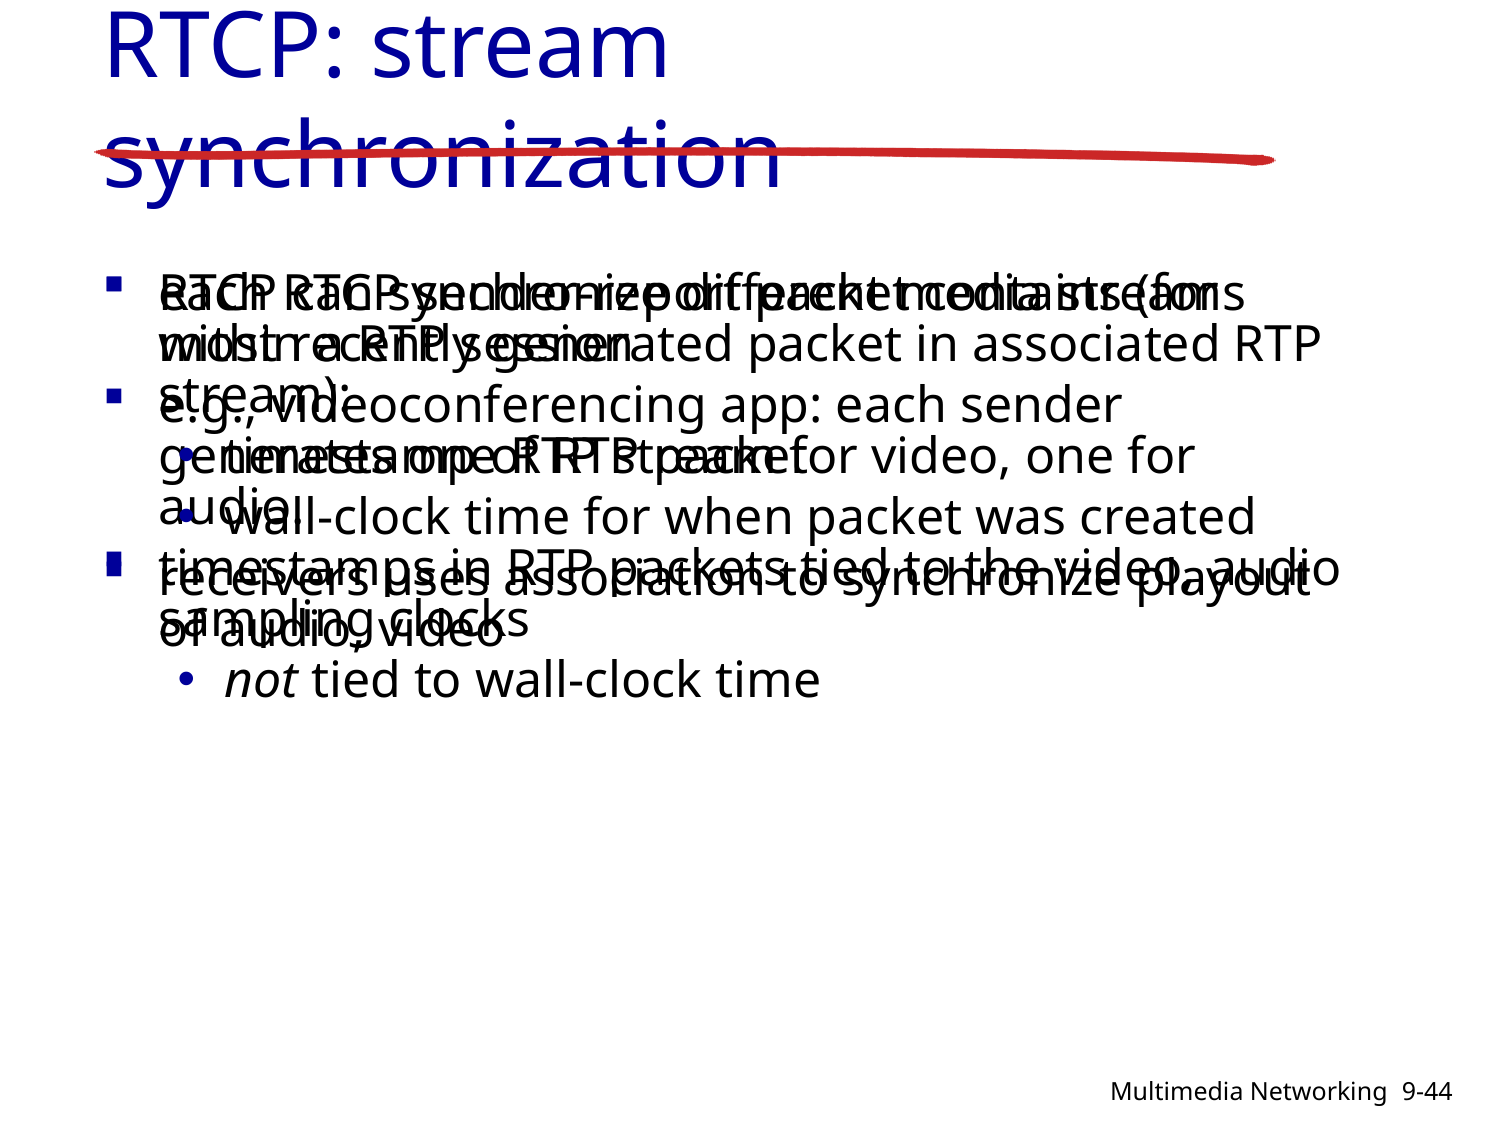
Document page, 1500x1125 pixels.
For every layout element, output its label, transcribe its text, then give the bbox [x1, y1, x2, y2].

title RTCP: stream synchronization [87, 2, 1363, 190]
picture [88, 142, 1289, 172]
footer Multimedia Networking [1079, 1067, 1403, 1110]
list each RTCP sender-report packet contains (for most recently generated packet in associated RTP stream): timestamp of RTP packet wall-clock time for when packet was created receivers uses association to synchronize playout of audio, video [87, 262, 1363, 1025]
slide_number 9-44 [1387, 1068, 1500, 1113]
